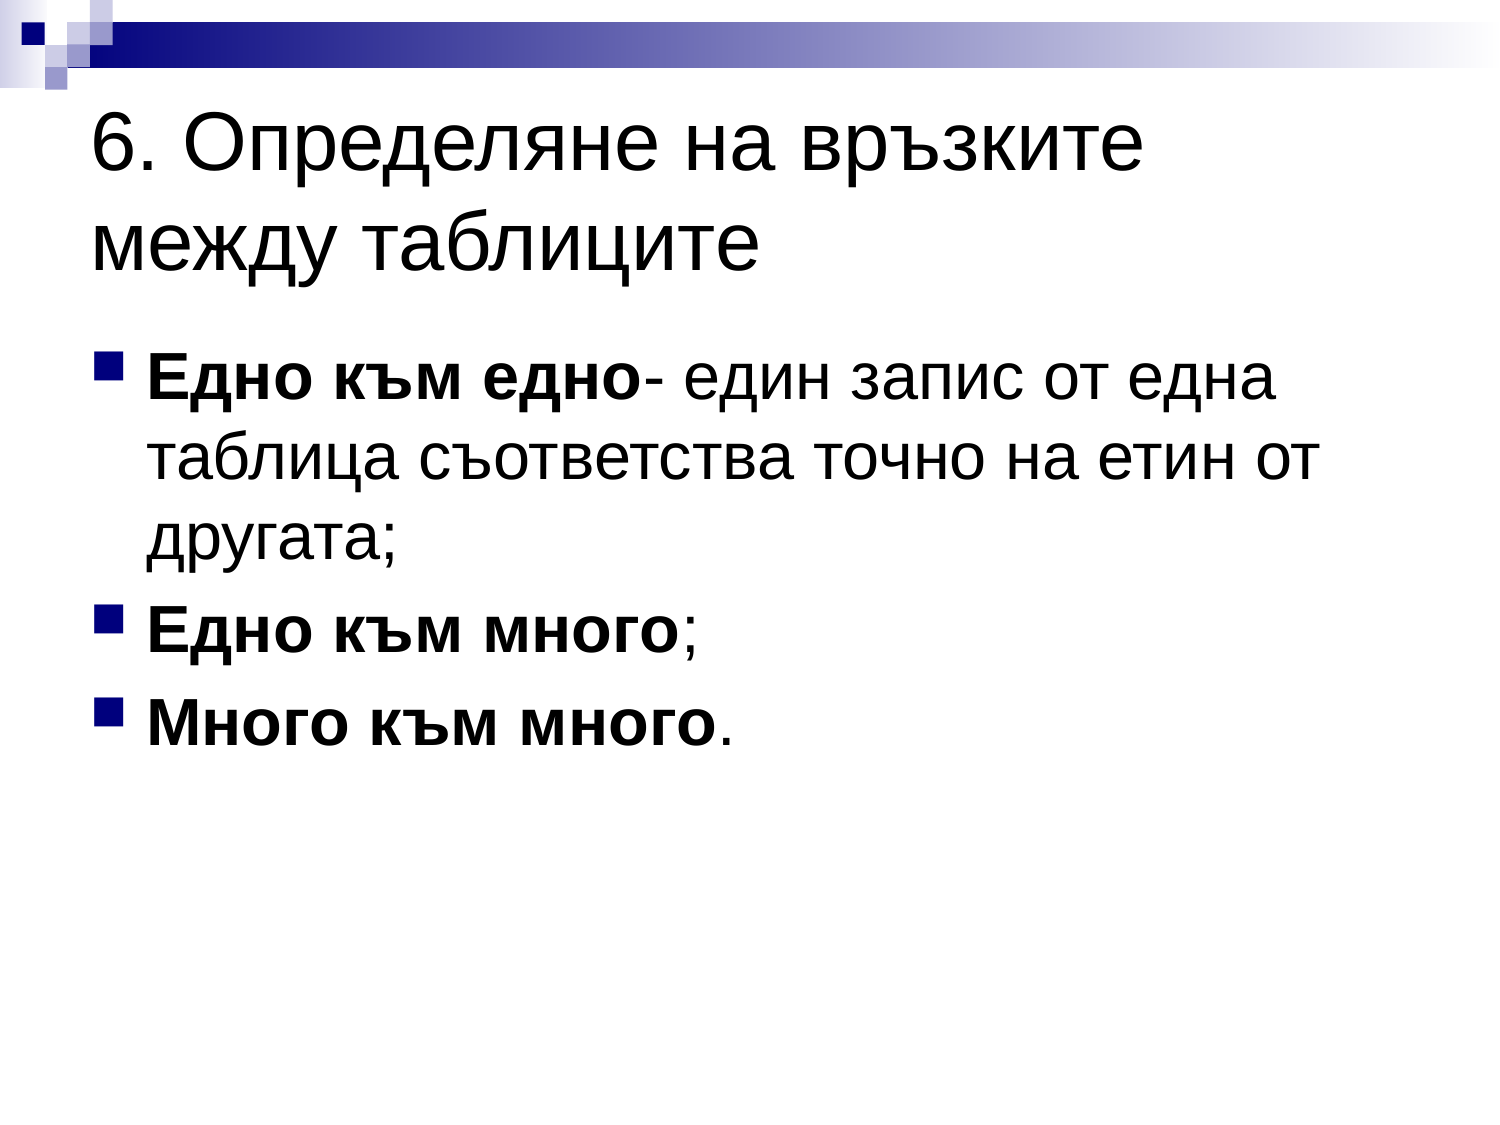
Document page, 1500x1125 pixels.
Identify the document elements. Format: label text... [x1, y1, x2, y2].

list Едно към едно- един запис от една таблица съответства точно на етин от другата; Едно към много; Много към много. [74, 324, 1426, 963]
title 6. Определяне на връзките между таблиците [74, 74, 1426, 301]
